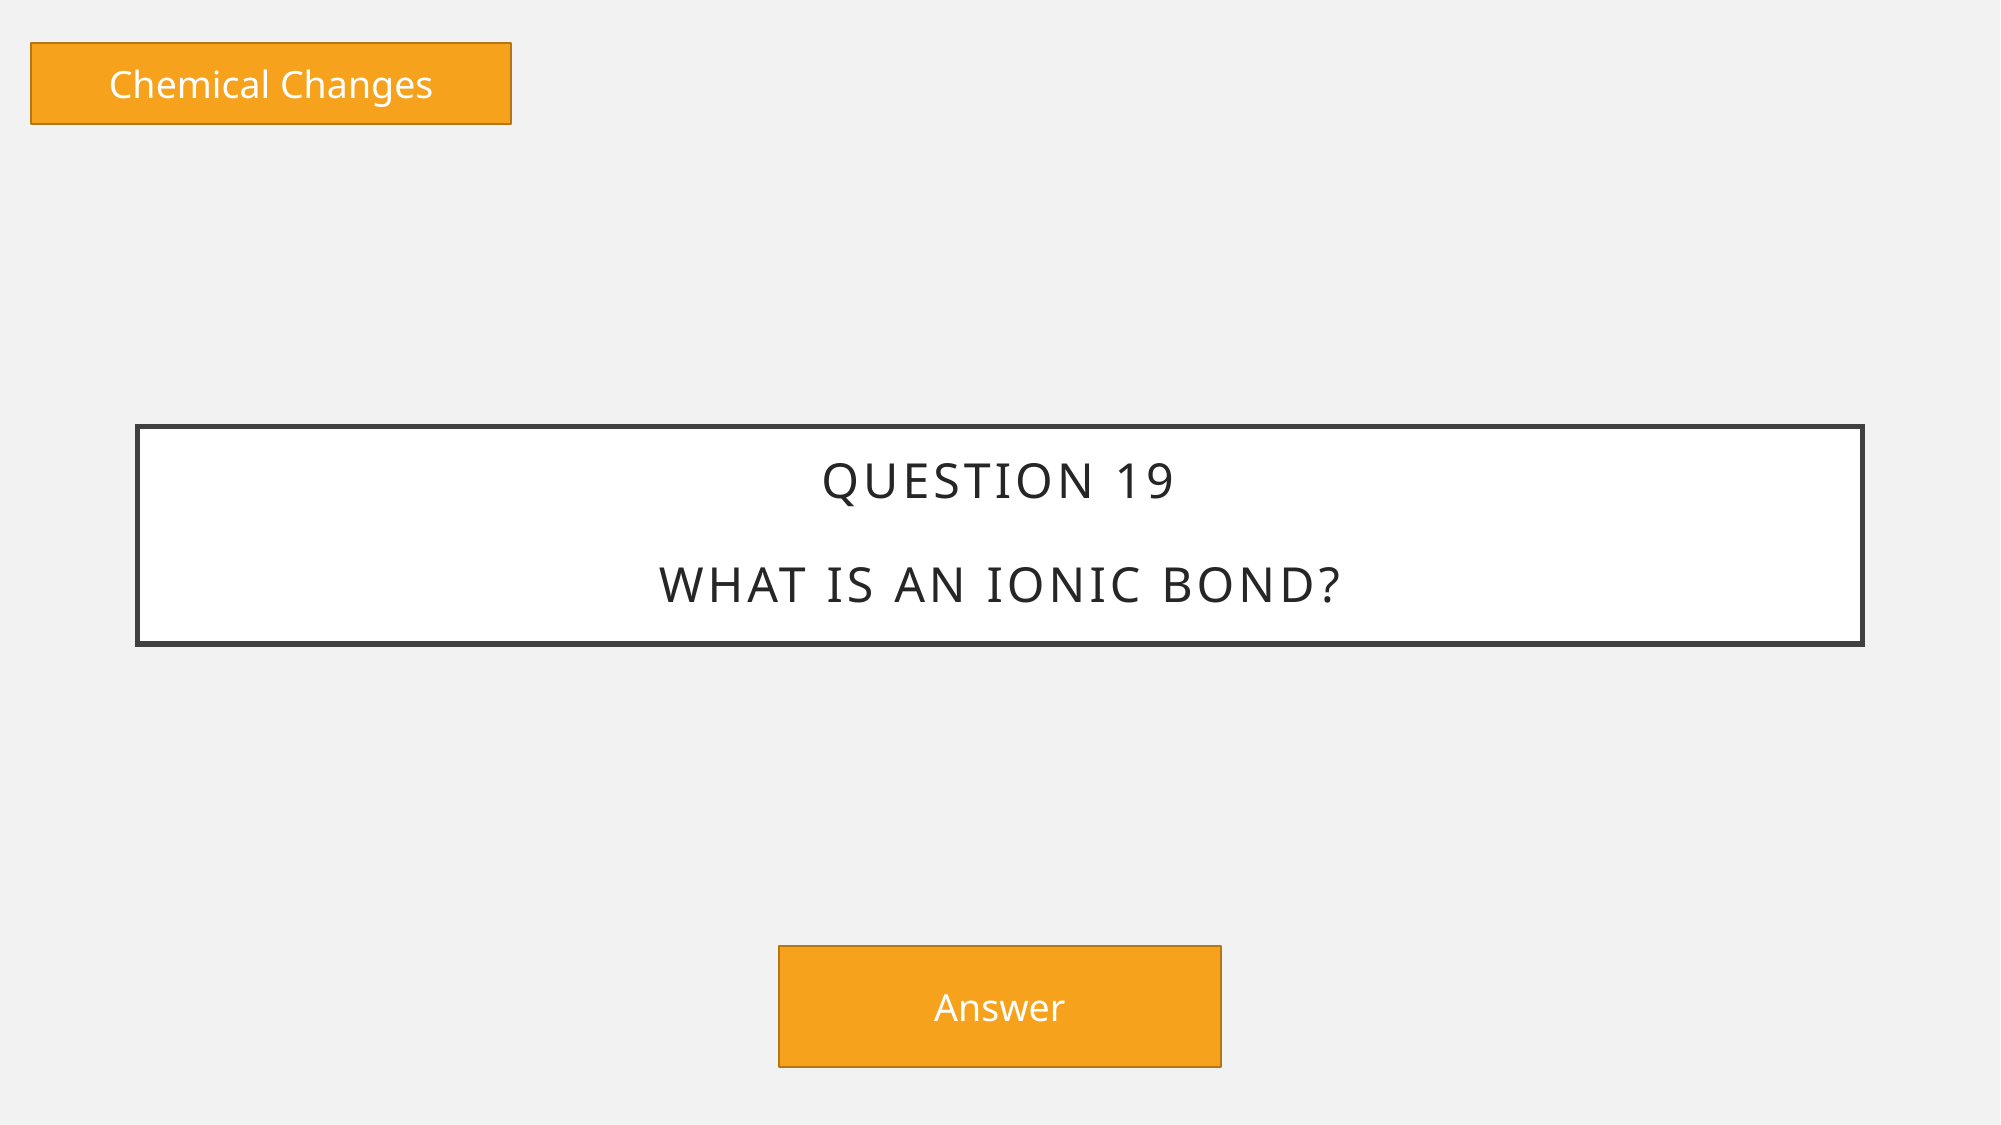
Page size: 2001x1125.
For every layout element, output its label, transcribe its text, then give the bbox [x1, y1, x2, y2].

text_box Answer [778, 945, 1222, 1068]
text_box Chemical Changes [30, 42, 512, 125]
title Question 19 What is an ionic bond? [135, 424, 1865, 647]
